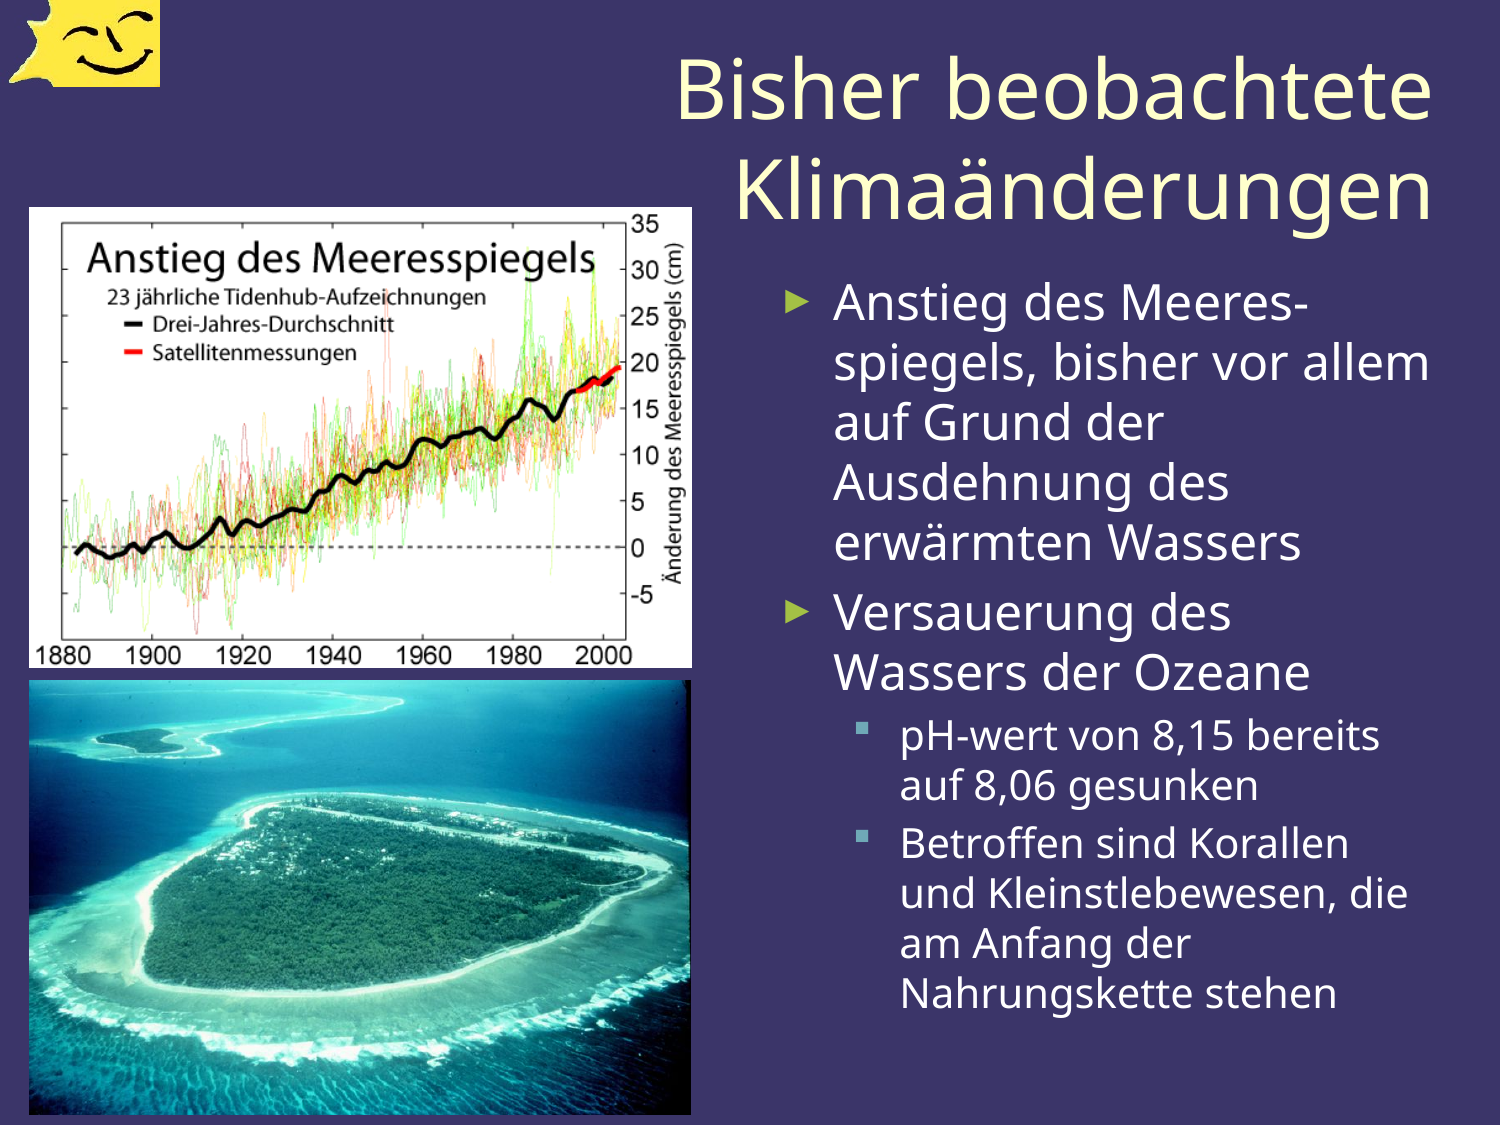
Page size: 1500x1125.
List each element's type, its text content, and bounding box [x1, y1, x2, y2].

list Anstieg des Meeres-spiegels, bisher vor allem auf Grund der Ausdehnung des erwärmten Wassers Versauerung des Wassers der Ozeane pH-wert von 8,15 bereits auf 8,06 gesunken Betroffen sind Korallen und Kleinstlebewesen, die am Anfang der Nahrungskette stehen [762, 262, 1451, 1125]
picture [0, 0, 160, 87]
title Bisher beobachtete Klimaänderungen [182, 42, 1451, 231]
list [29, 680, 692, 1116]
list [29, 207, 692, 668]
